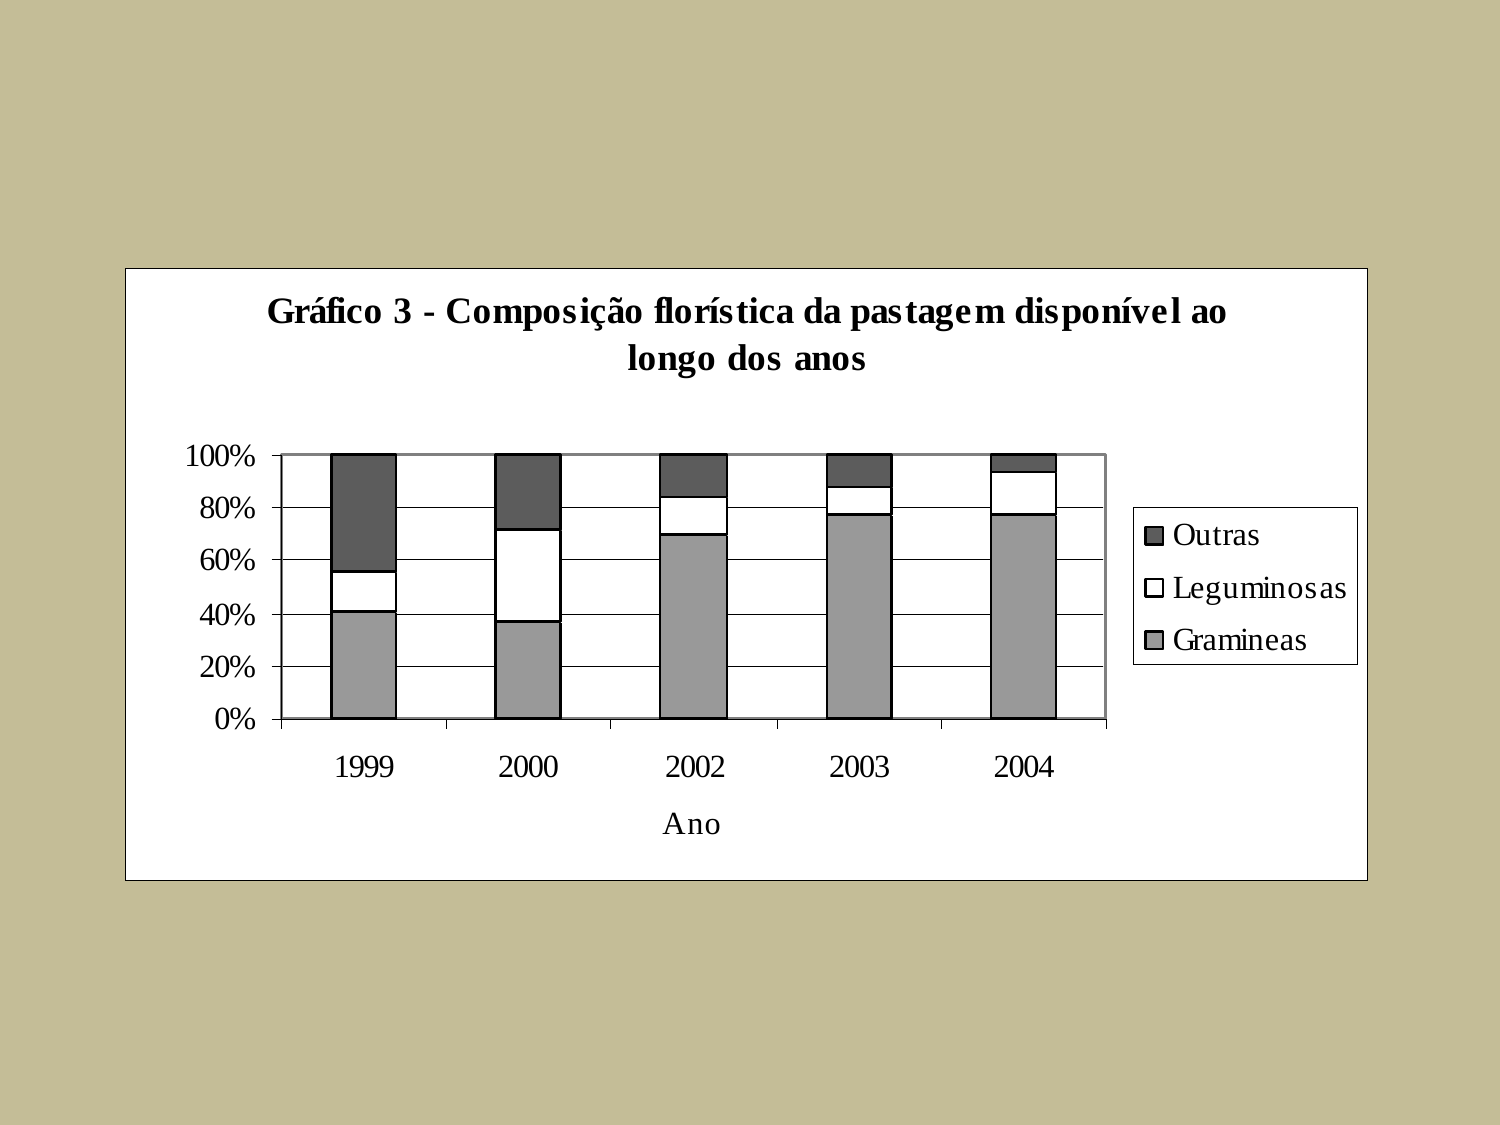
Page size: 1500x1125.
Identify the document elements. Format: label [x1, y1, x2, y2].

text_box [111, 255, 1383, 894]
